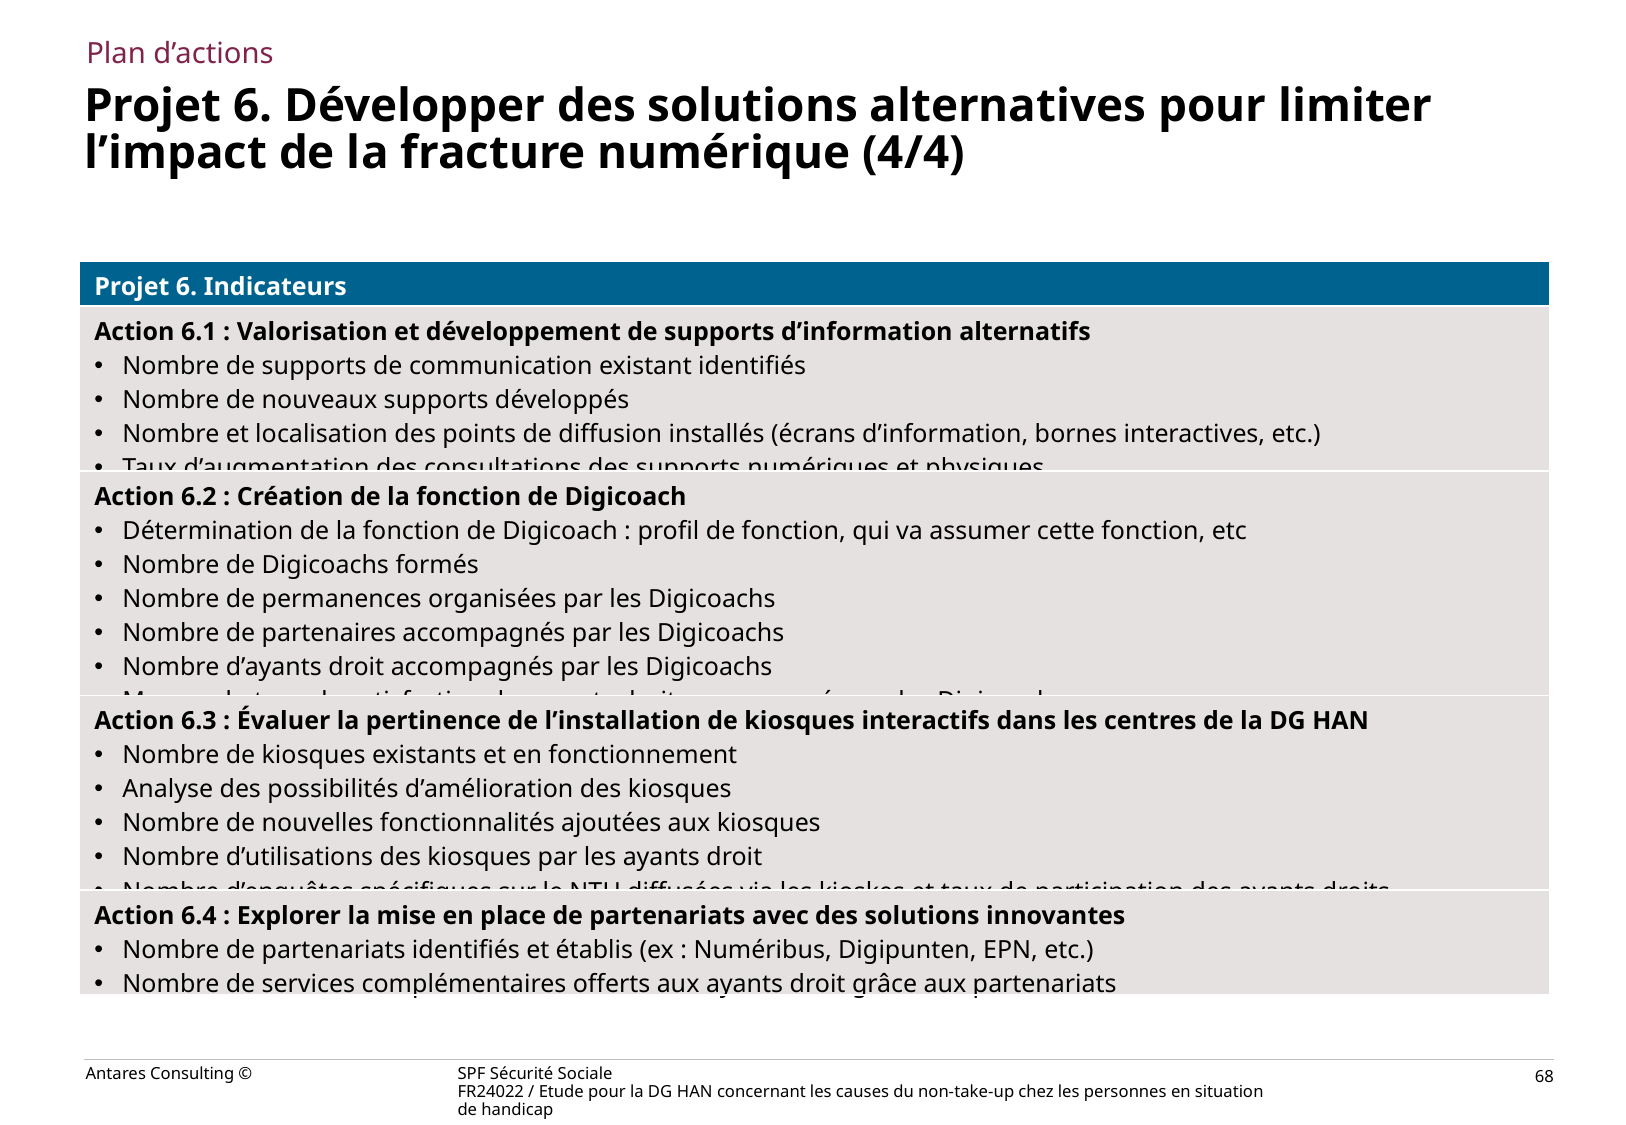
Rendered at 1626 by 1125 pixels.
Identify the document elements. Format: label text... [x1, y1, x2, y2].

table_cell Action 6.2 : Création de la fonction de Digicoach Détermination de la fonction de Digicoach : profil de fonction, qui va assumer cette fonction, etc Nombre de Digicoachs formés Nombre de permanences organisées par les Digicoachs Nombre de partenaires accompagnés par les Digicoachs Nombre d’ayants droit accompagnés par les Digicoachs Mesure du taux de satisfaction des ayants droit accompagnés par les Digicoachs [80, 472, 1549, 695]
title Projet 6. Développer des solutions alternatives pour limiter l’impact de la fracture numérique (4/4) [84, 82, 1550, 229]
table_cell Action 6.3 : Évaluer la pertinence de l’installation de kiosques interactifs dans les centres de la DG HAN Nombre de kiosques existants et en fonctionnement Analyse des possibilités d’amélioration des kiosques Nombre de nouvelles fonctionnalités ajoutées aux kiosques Nombre d’utilisations des kiosques par les ayants droit Nombre d’enquêtes spécifiques sur le NTU diffusées via les kioskes et taux de participation des ayants droits [80, 696, 1549, 889]
text_box Plan d’actions [86, 38, 1522, 70]
table_cell Action 6.1 : Valorisation et développement de supports d’information alternatifs Nombre de supports de communication existant identifiés Nombre de nouveaux supports développés Nombre et localisation des points de diffusion installés (écrans d’information, bornes interactives, etc.) Taux d’augmentation des consultations des supports numériques et physiques [80, 307, 1549, 470]
table_cell Action 6.4 : Explorer la mise en place de partenariats avec des solutions innovantes Nombre de partenariats identifiés et établis (ex : Numéribus, Digipunten, EPN, etc.) Nombre de services complémentaires offerts aux ayants droit grâce aux partenariats [80, 891, 1549, 994]
table_header Projet 6. Indicateurs [80, 262, 1549, 305]
